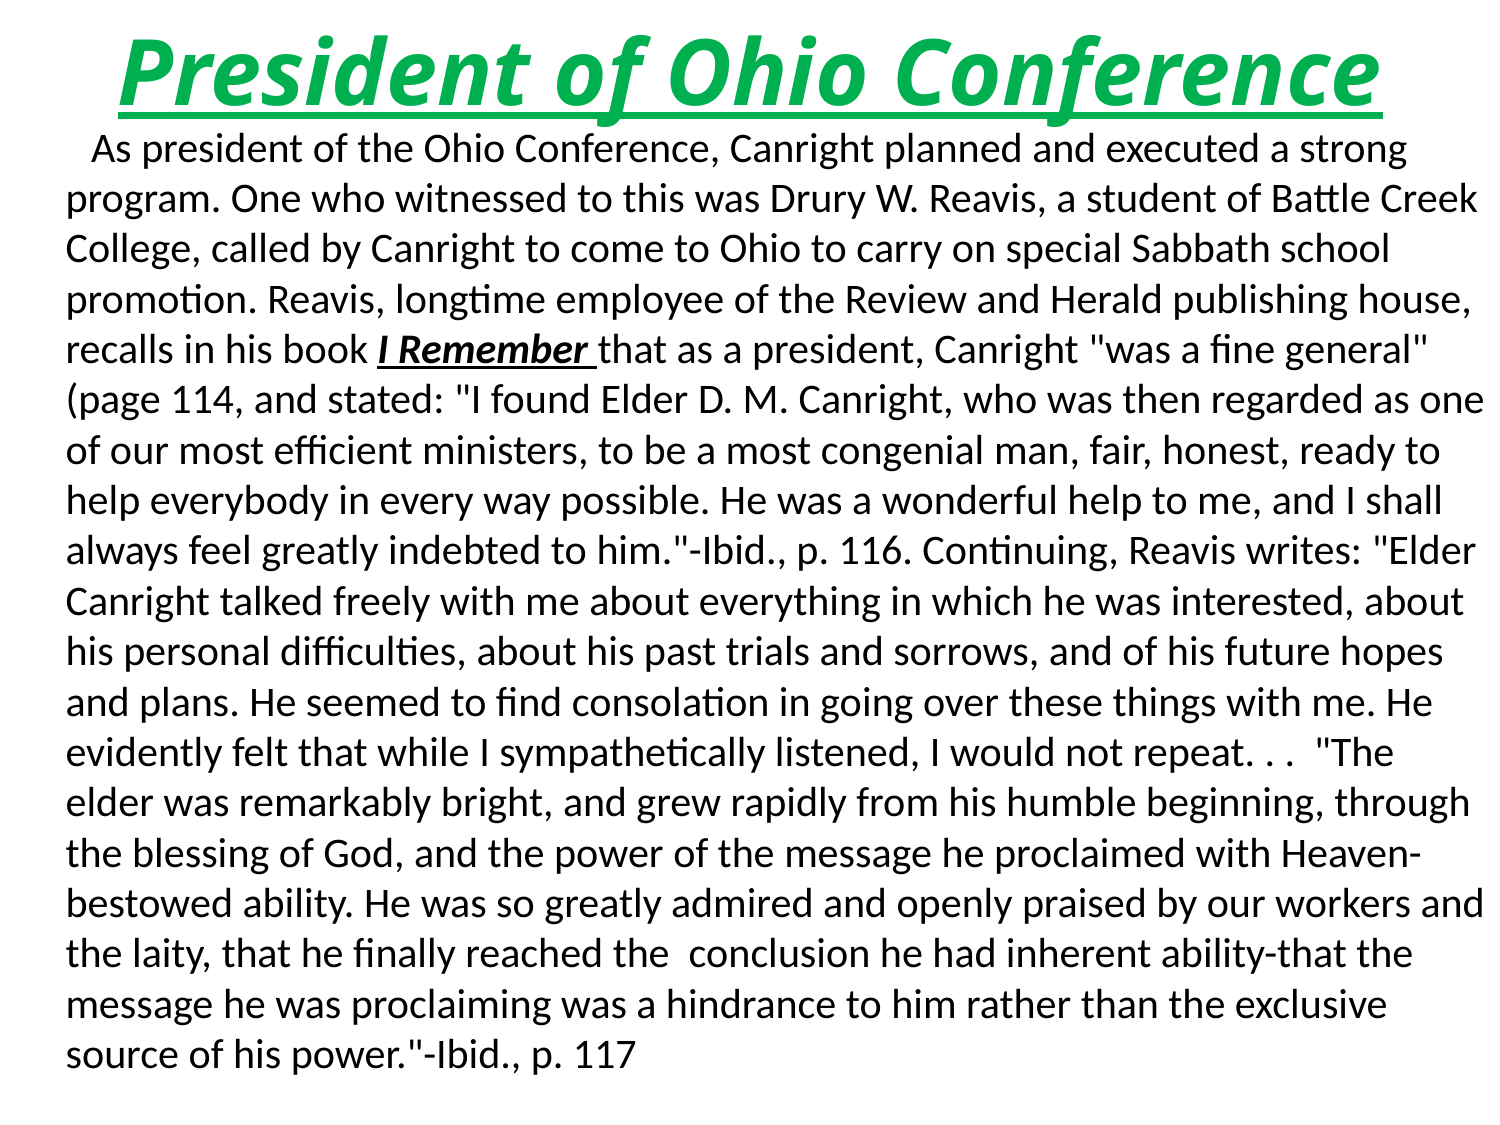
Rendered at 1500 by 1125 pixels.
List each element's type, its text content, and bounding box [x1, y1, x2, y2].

title President of Ohio Conference [75, 0, 1425, 112]
list As president of the Ohio Conference, Canright planned and executed a strong program. One who witnessed to this was Drury W. Reavis, a student of Battle Creek College, called by Canright to come to Ohio to carry on special Sabbath school promotion. Reavis, longtime employee of the Review and Herald publishing house, recalls in his book I Remember that as a president, Canright "was a fine general" (page 114, and stated: "I found Elder D. M. Canright, who was then regarded as one of our most efficient ministers, to be a most congenial man, fair, honest, ready to help everybody in every way possible. He was a wonderful help to me, and I shall always feel greatly indebted to him."-Ibid., p. 116. Continuing, Reavis writes: "Elder Canright talked freely with me about everything in which he was interested, about his personal difficulties, about his past trials and sorrows, and of his future hopes and plans. He seemed to find consolation in going over these things with me. He evidently felt that while I sympathetically listened, I would not repeat. . . "The elder was remarkably bright, and grew rapidly from his humble beginning, through the blessing of God, and the power of the message he proclaimed with Heaven-bestowed ability. He was so greatly admired and openly praised by our workers and the laity, that he finally reached the conclusion he had inherent ability-that the message he was proclaiming was a hindrance to him rather than the exclusive source of his power."-Ibid., p. 117 [0, 112, 1500, 1125]
